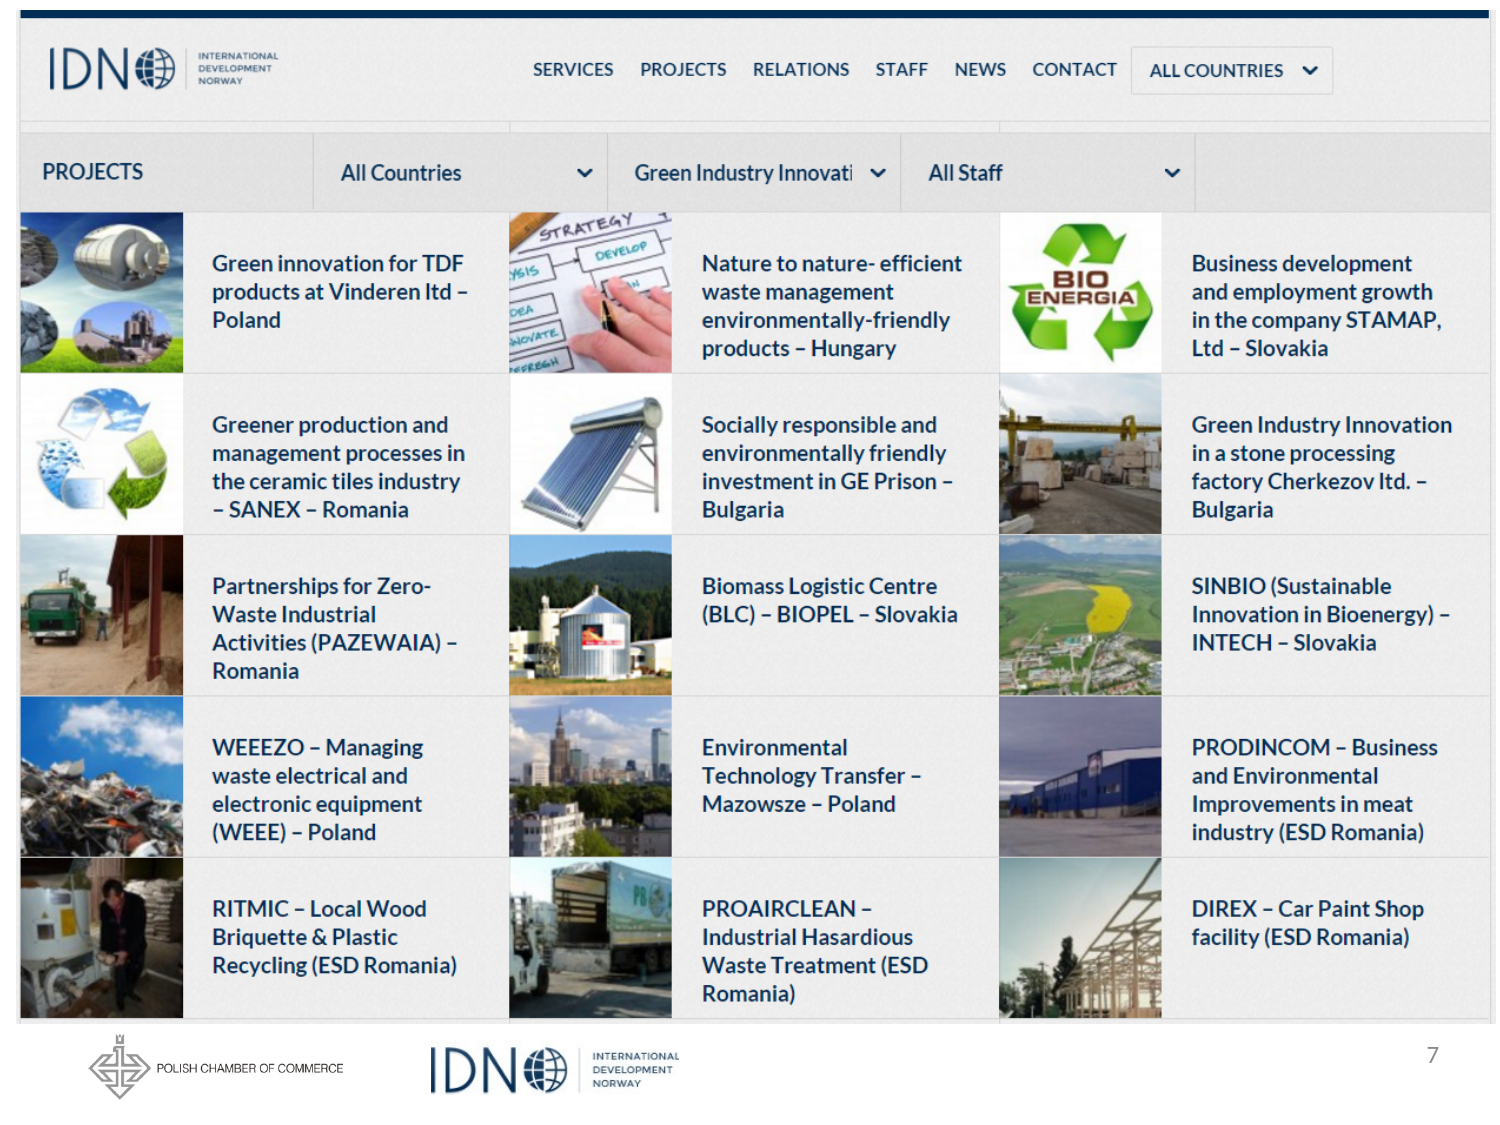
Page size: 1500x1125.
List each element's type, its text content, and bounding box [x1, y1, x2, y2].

picture [16, 10, 1496, 1024]
picture [88, 1034, 343, 1100]
slide_number 7 [1104, 1030, 1455, 1084]
picture [431, 1035, 680, 1106]
